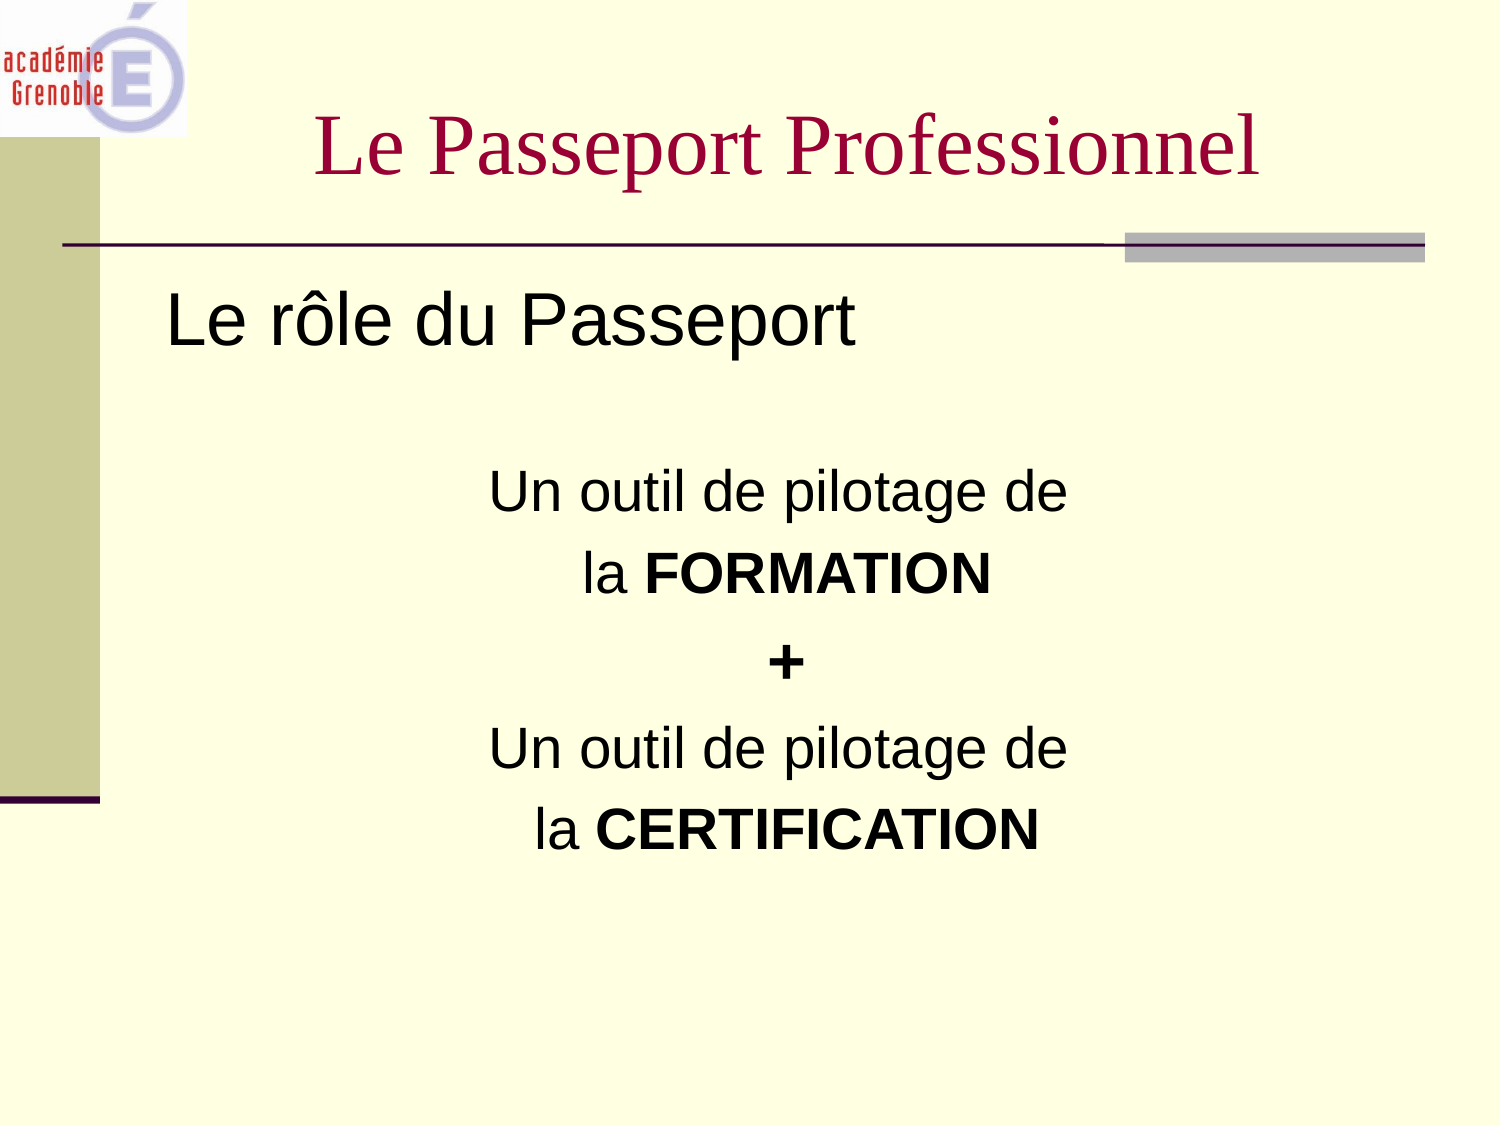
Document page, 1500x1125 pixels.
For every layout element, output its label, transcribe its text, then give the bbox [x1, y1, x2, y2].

title Le Passeport Professionnel [149, 45, 1426, 234]
picture [0, 0, 187, 137]
list Le rôle du Passeport Un outil de pilotage de la FORMATION + Un outil de pilotage de la CERTIFICATION [149, 262, 1426, 1006]
